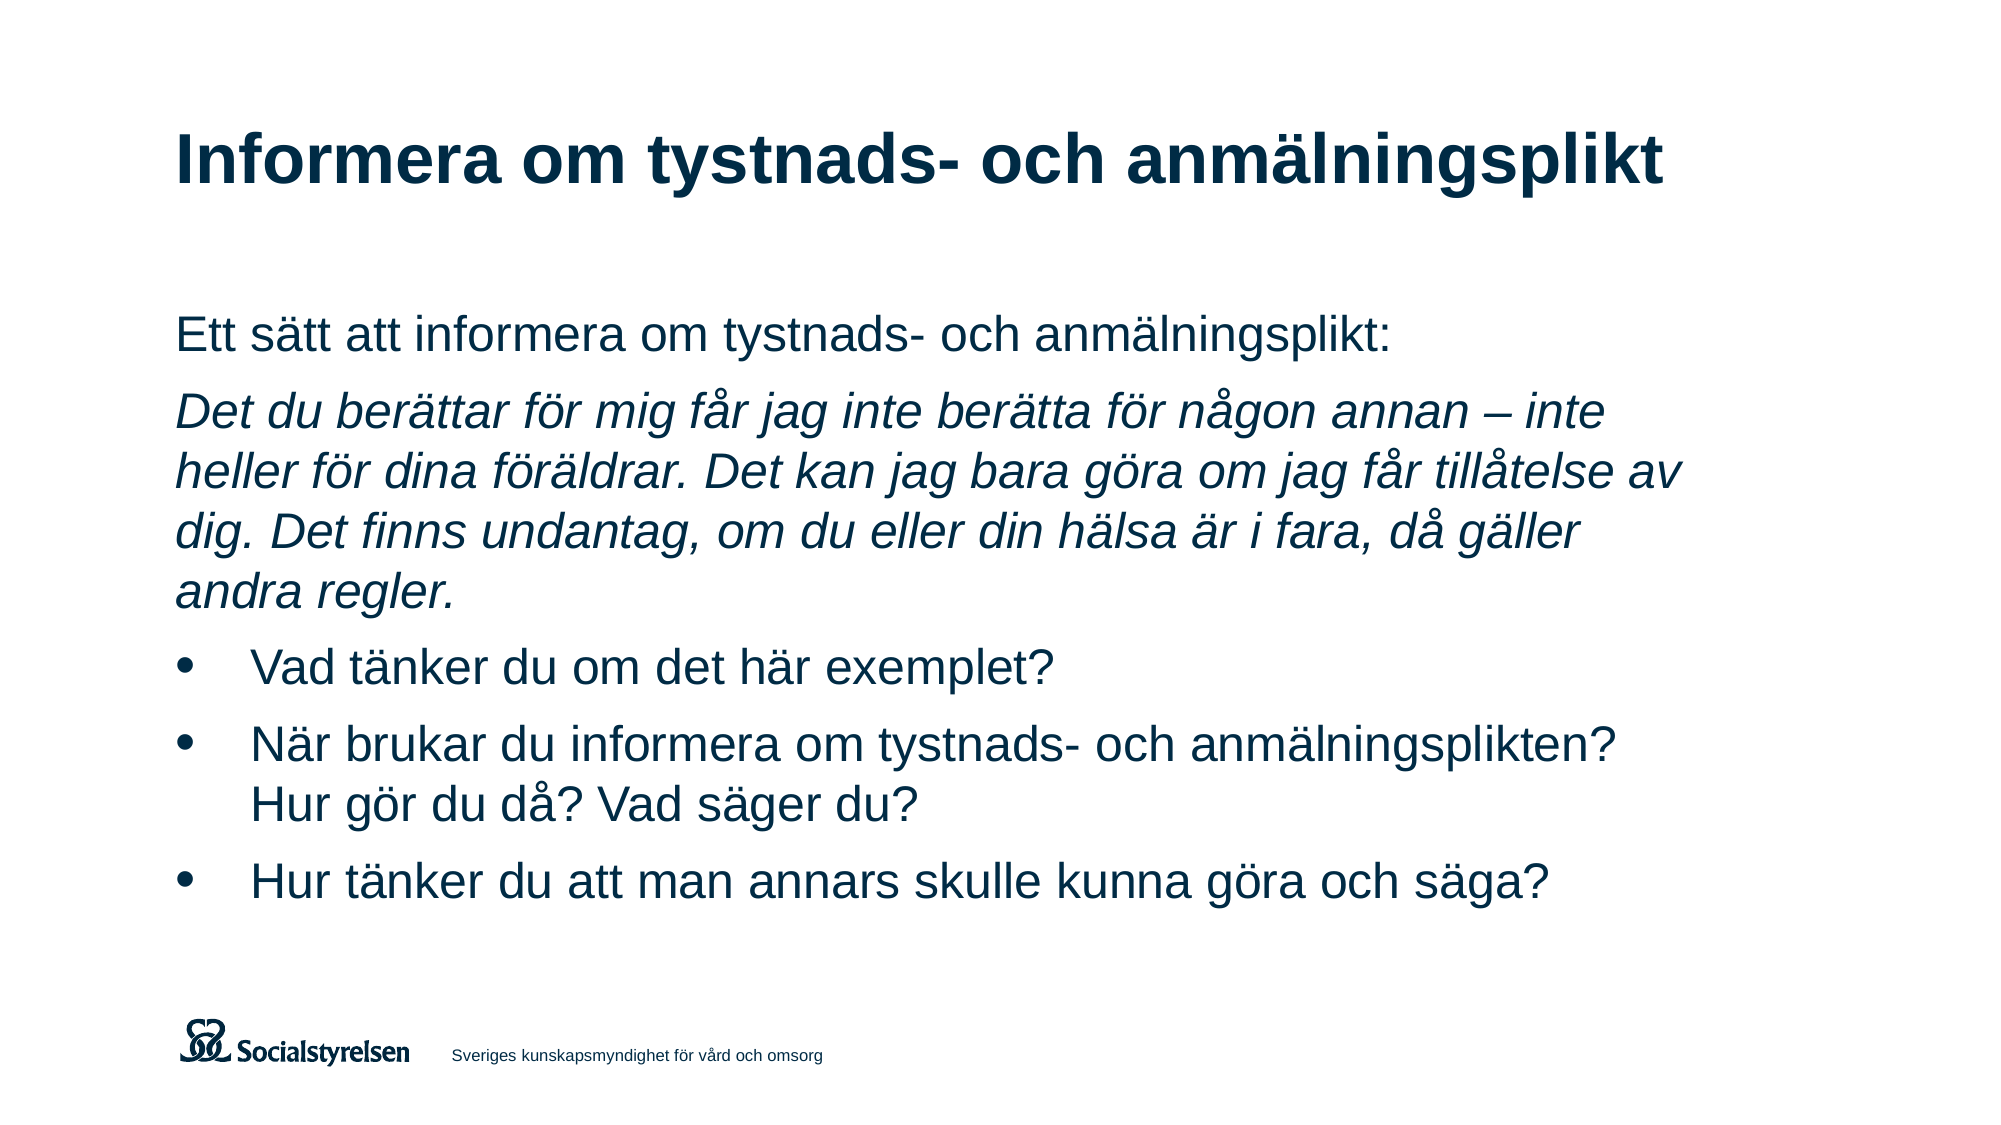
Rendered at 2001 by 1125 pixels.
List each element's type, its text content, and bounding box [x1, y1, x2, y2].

list Ett sätt att informera om tystnads- och anmälningsplikt: Det du berättar för mig får jag inte berätta för någon annan – inte heller för dina föräldrar. Det kan jag bara göra om jag får tillåtelse av dig. Det finns undantag, om du eller din hälsa är i fara, då gäller andra regler. Vad tänker du om det här exemplet? När brukar du informera om tystnads- och anmälningsplikten? Hur gör du då? Vad säger du? Hur tänker du att man annars skulle kunna göra och säga? [175, 301, 1698, 910]
footer Sveriges kunskapsmyndighet för vård och omsorg [451, 1032, 1338, 1077]
title Informera om tystnads- och anmälningsplikt [175, 112, 1697, 301]
